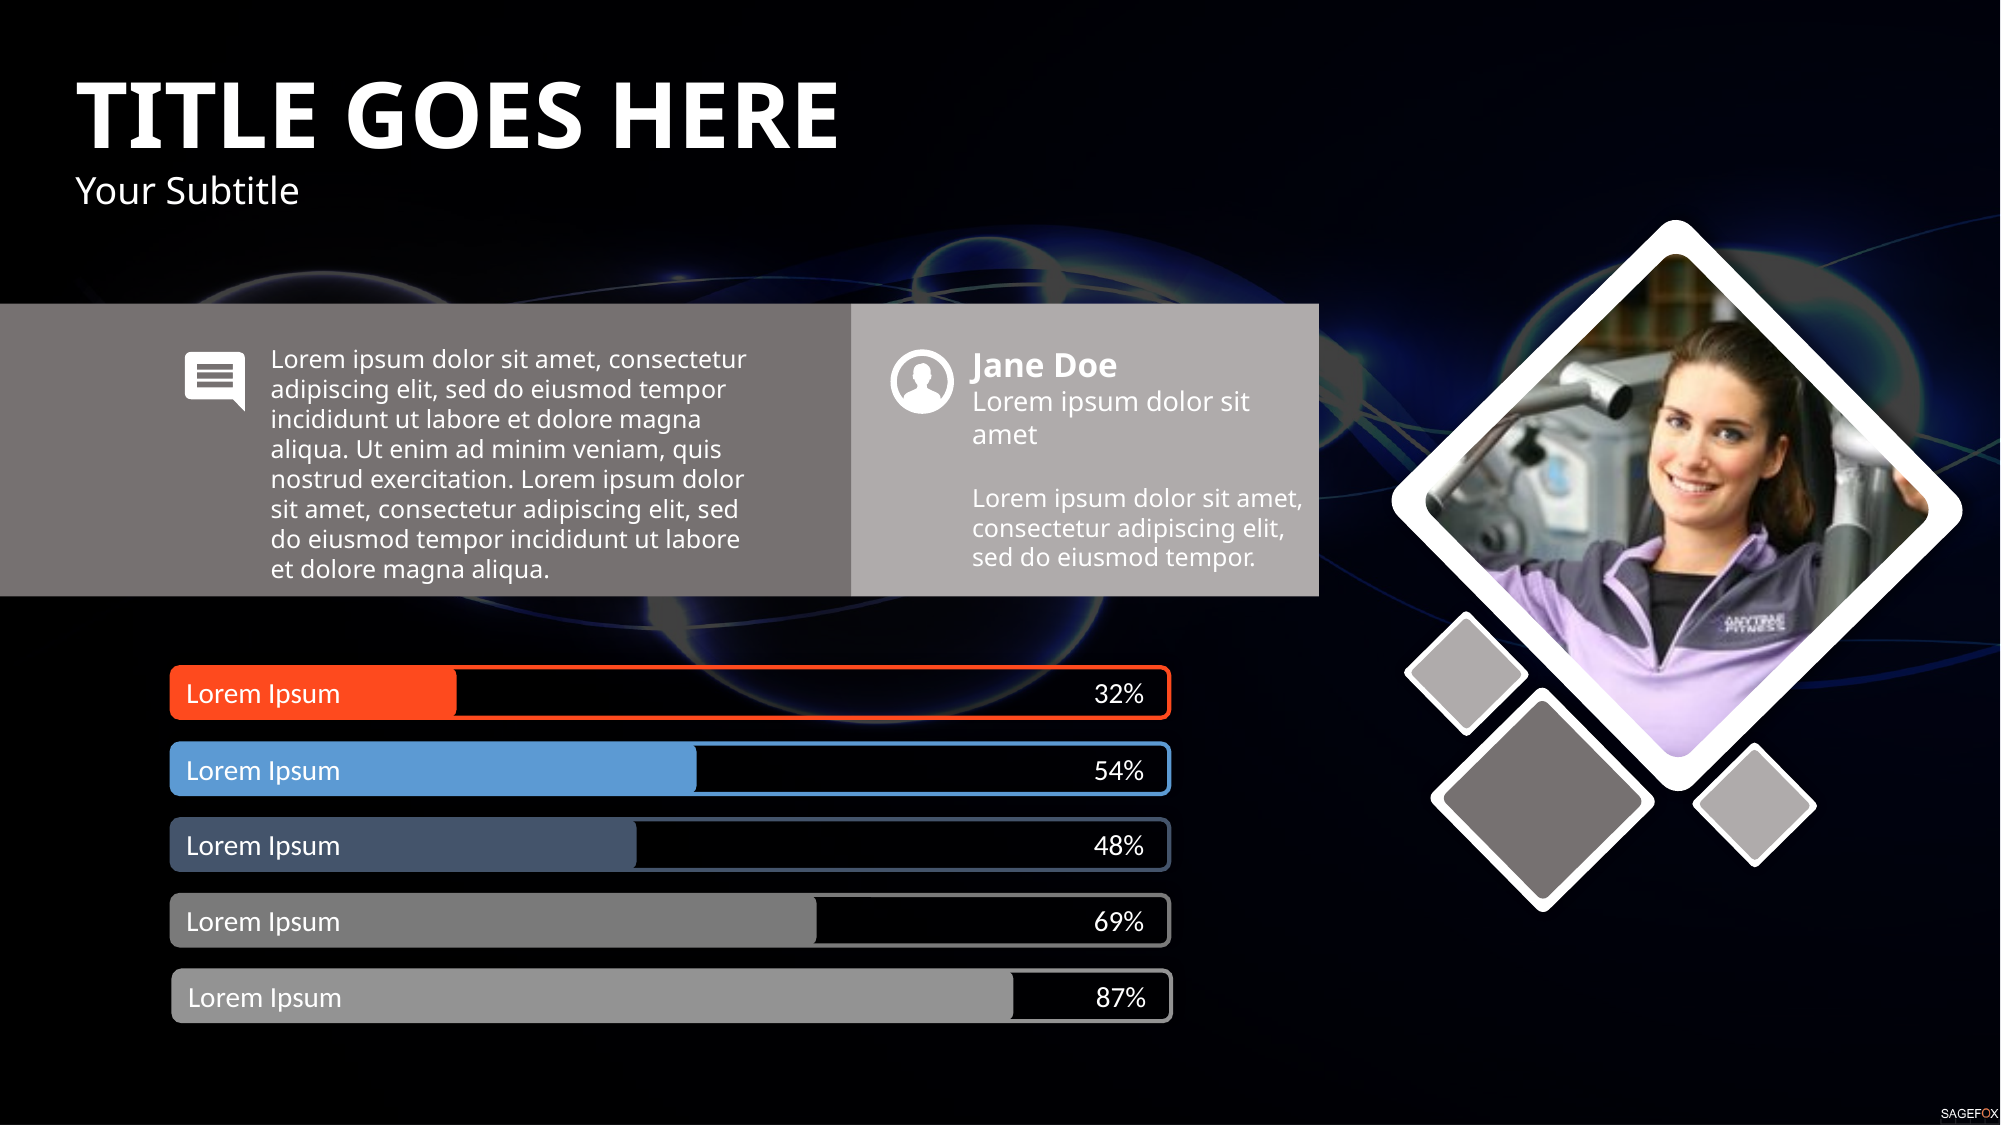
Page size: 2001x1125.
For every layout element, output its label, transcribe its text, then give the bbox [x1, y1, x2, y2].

text_box [176, 818, 1171, 871]
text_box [173, 970, 1014, 1022]
text_box 32% [1079, 667, 1165, 717]
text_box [171, 894, 817, 946]
text_box [184, 351, 245, 412]
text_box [1421, 627, 1512, 720]
text_box [177, 893, 1171, 947]
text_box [1461, 717, 1624, 883]
text_box 69% [1079, 894, 1165, 945]
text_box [1709, 759, 1800, 851]
text_box 54% [1079, 743, 1165, 794]
text_box [0, 303, 852, 597]
text_box [176, 666, 1171, 719]
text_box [171, 819, 637, 870]
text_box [1470, 295, 1884, 716]
text_box [179, 969, 1173, 1023]
text_box [890, 349, 954, 414]
text_box Jane Doe Lorem ipsum dolor sit amet Lorem ipsum dolor sit amet, consectetur adipiscing elit, sed do eiusmod tempor. [962, 339, 1323, 577]
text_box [171, 743, 697, 795]
text_box Lorem ipsum dolor sit amet, consectetur adipiscing elit, sed do eiusmod tempor incididunt ut labore et dolore magna aliqua. Ut enim ad minim veniam, quis nostrud exercitation. Lorem ipsum dolor sit amet, consectetur adipiscing elit, sed do eiusmod tempor incididunt ut labore et dolore magna aliqua. [260, 338, 771, 589]
picture [0, 0, 2001, 1125]
text_box [177, 742, 1171, 796]
text_box 87% [1081, 970, 1166, 1021]
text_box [171, 667, 457, 718]
text_box TITLE GOES HERE Your Subtitle [60, 49, 1036, 220]
text_box [852, 303, 1320, 597]
text_box 48% [1079, 819, 1165, 869]
